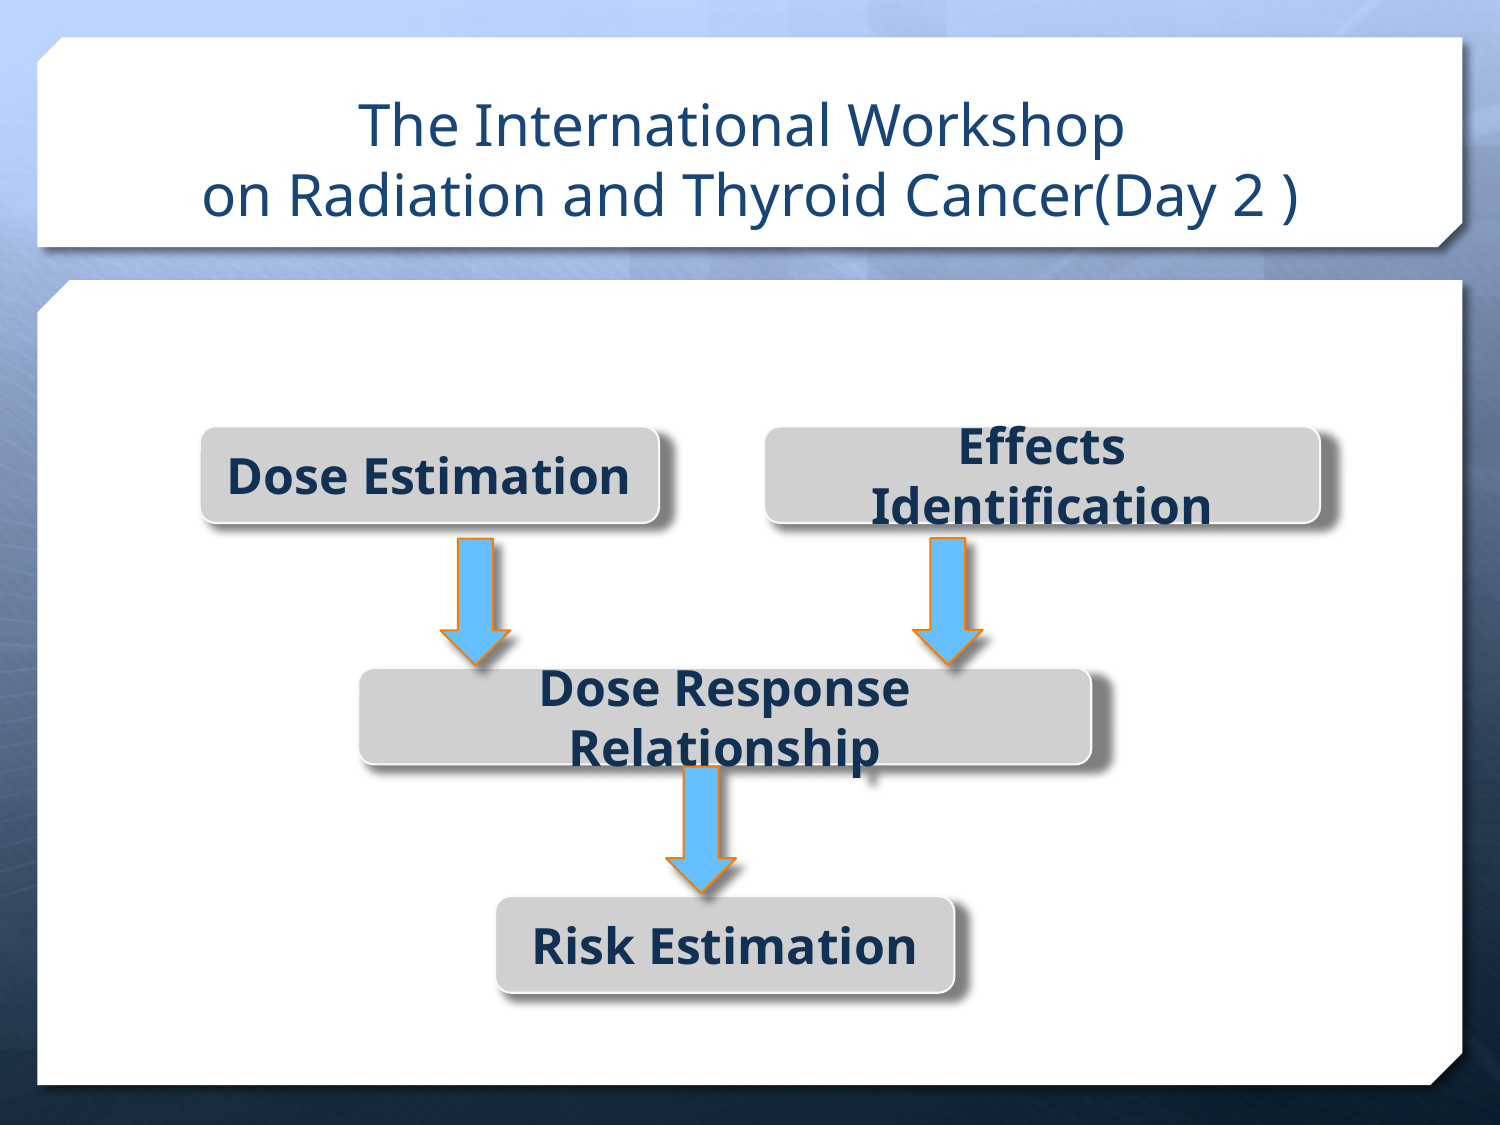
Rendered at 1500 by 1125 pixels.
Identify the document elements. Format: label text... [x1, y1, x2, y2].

text_box [439, 537, 512, 666]
text_box [911, 537, 984, 666]
text_box [665, 765, 738, 894]
text_box Dose Response Relationship [357, 666, 1093, 766]
text_box Effects Identification [763, 425, 1322, 525]
text_box Dose Estimation [198, 425, 661, 525]
text_box Risk Estimation [493, 895, 956, 994]
title The International Workshop on Radiation and Thyroid Cancer(Day 2 ) [127, 48, 1372, 236]
